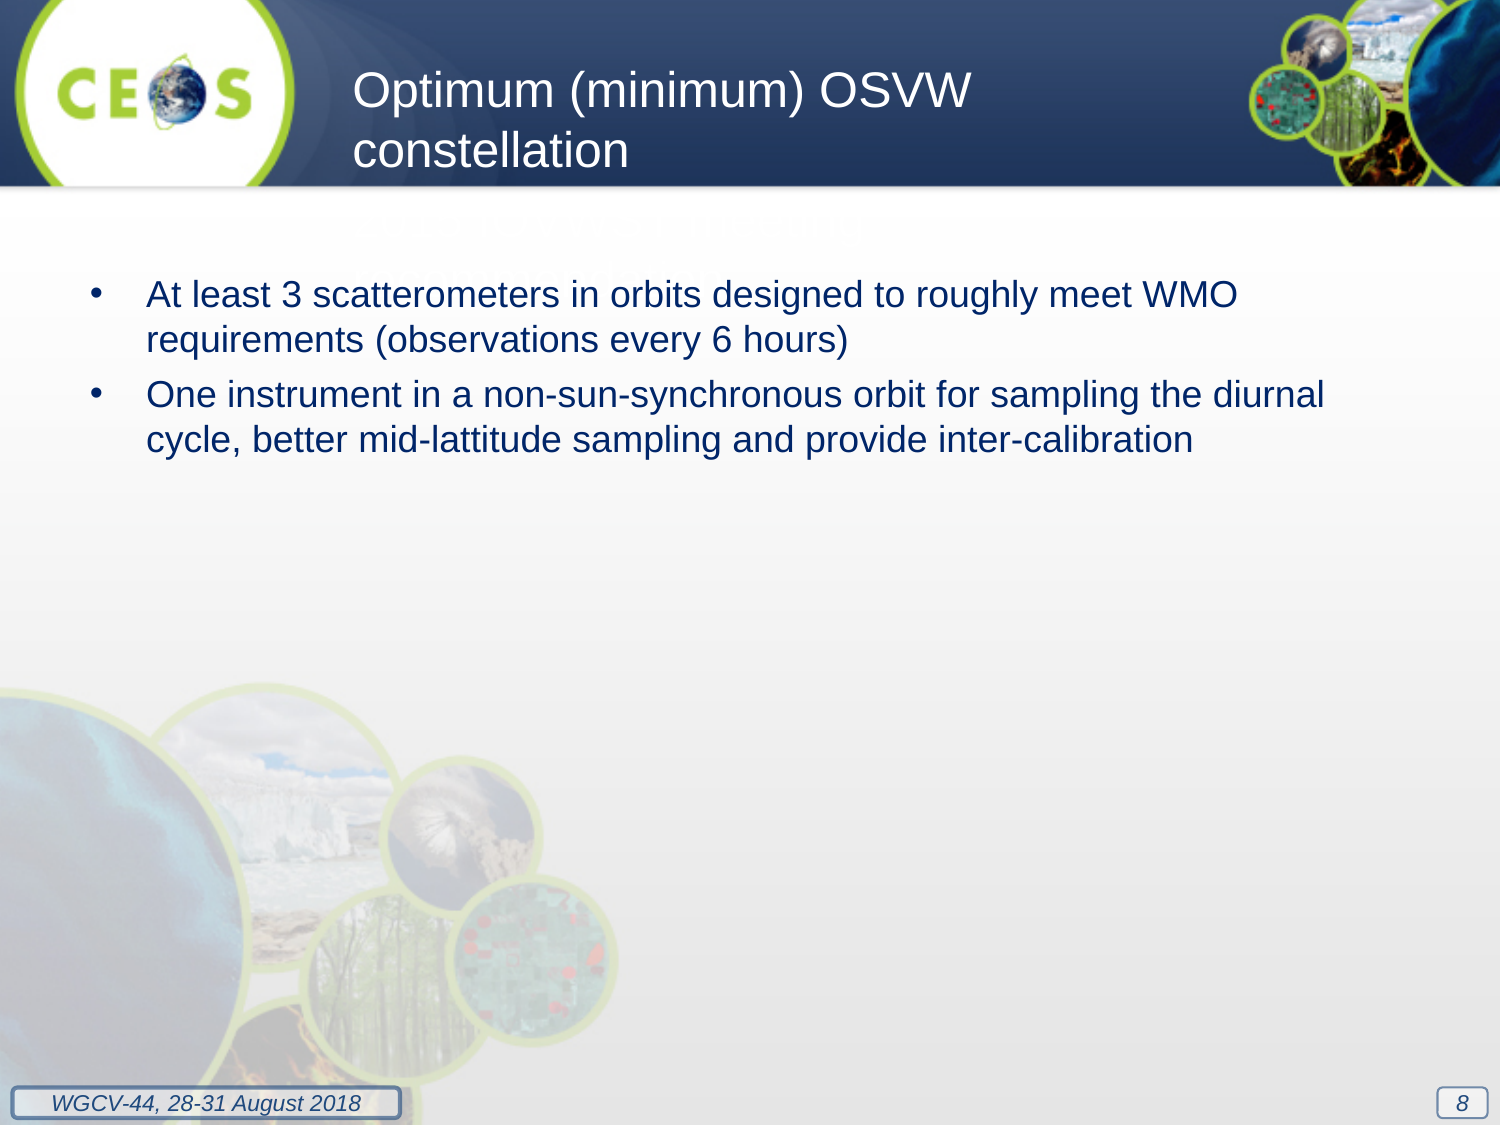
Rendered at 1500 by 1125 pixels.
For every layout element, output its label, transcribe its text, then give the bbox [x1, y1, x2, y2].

list At least 3 scatterometers in orbits designed to roughly meet WMO requirements (observations every 6 hours) One instrument in a non-sun-synchronous orbit for sampling the diurnal cycle, better mid-lattitude sampling and provide inter-calibration [75, 262, 1413, 1038]
slide_number 8 [1436, 1086, 1489, 1120]
picture [0, 0, 1500, 1125]
list Optimum (minimum) OSVW constellation 2015 IOVWST meeting recommendation [337, 50, 1150, 138]
